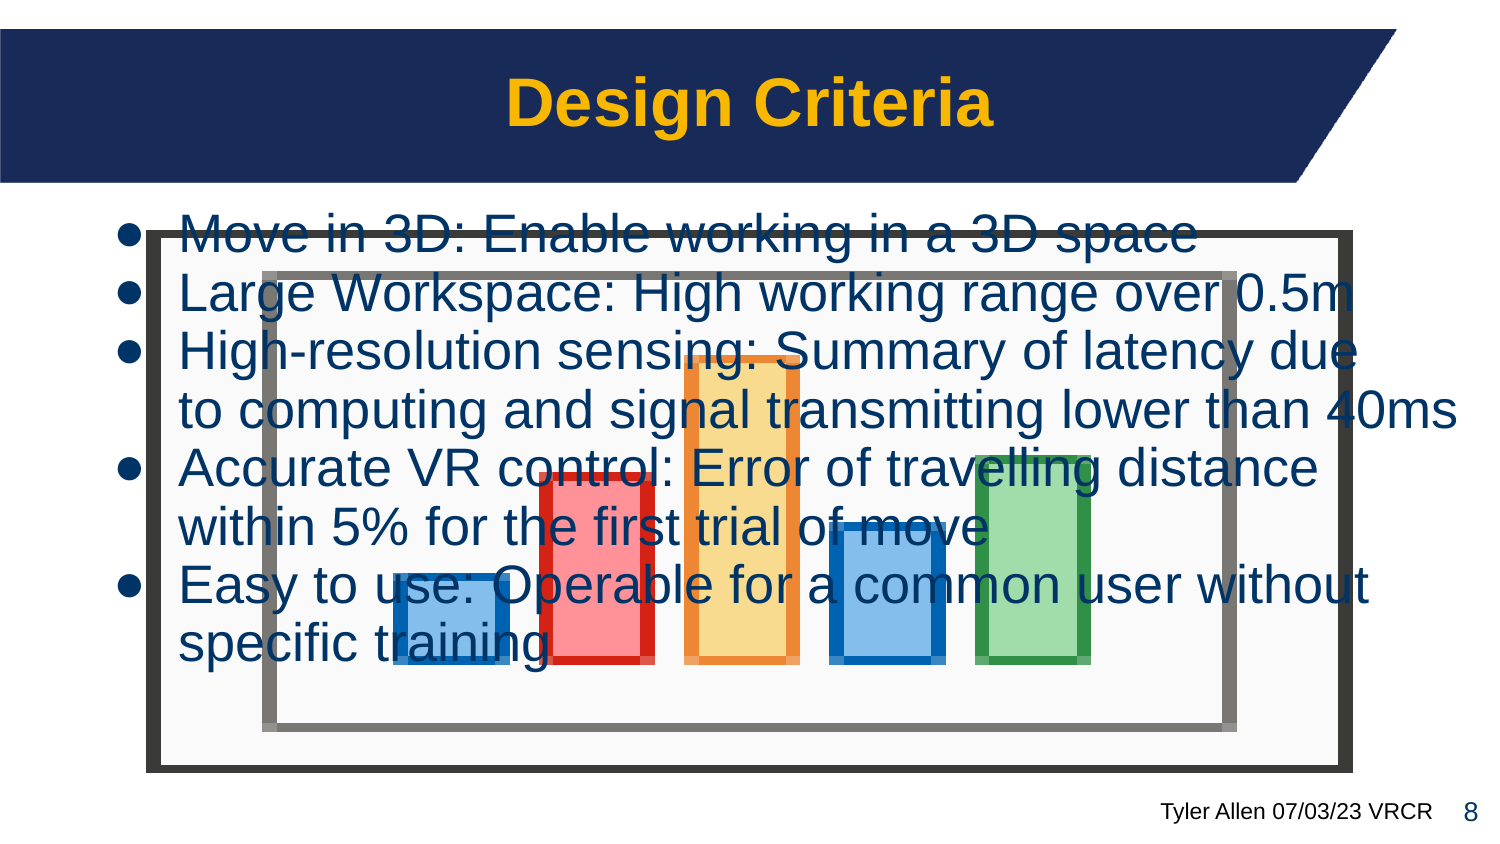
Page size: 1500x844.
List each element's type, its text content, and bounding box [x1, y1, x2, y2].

title Design Criteria [103, 43, 1397, 165]
text_box Move in 3D: Enable working in a 3D space Large Workspace: High working range over 0.5m High-resolution sensing: Summary of latency due to computing and signal transmitting lower than 40ms Accurate VR control: Error of travelling distance within 5% for the first trial of move Easy to use: Operable for a common user without specific training [103, 205, 1397, 799]
text_box Tyler Allen 07/03/23 VRCR [1145, 782, 1464, 838]
picture [0, 29, 1397, 183]
slide_number ‹#› [1403, 779, 1494, 844]
